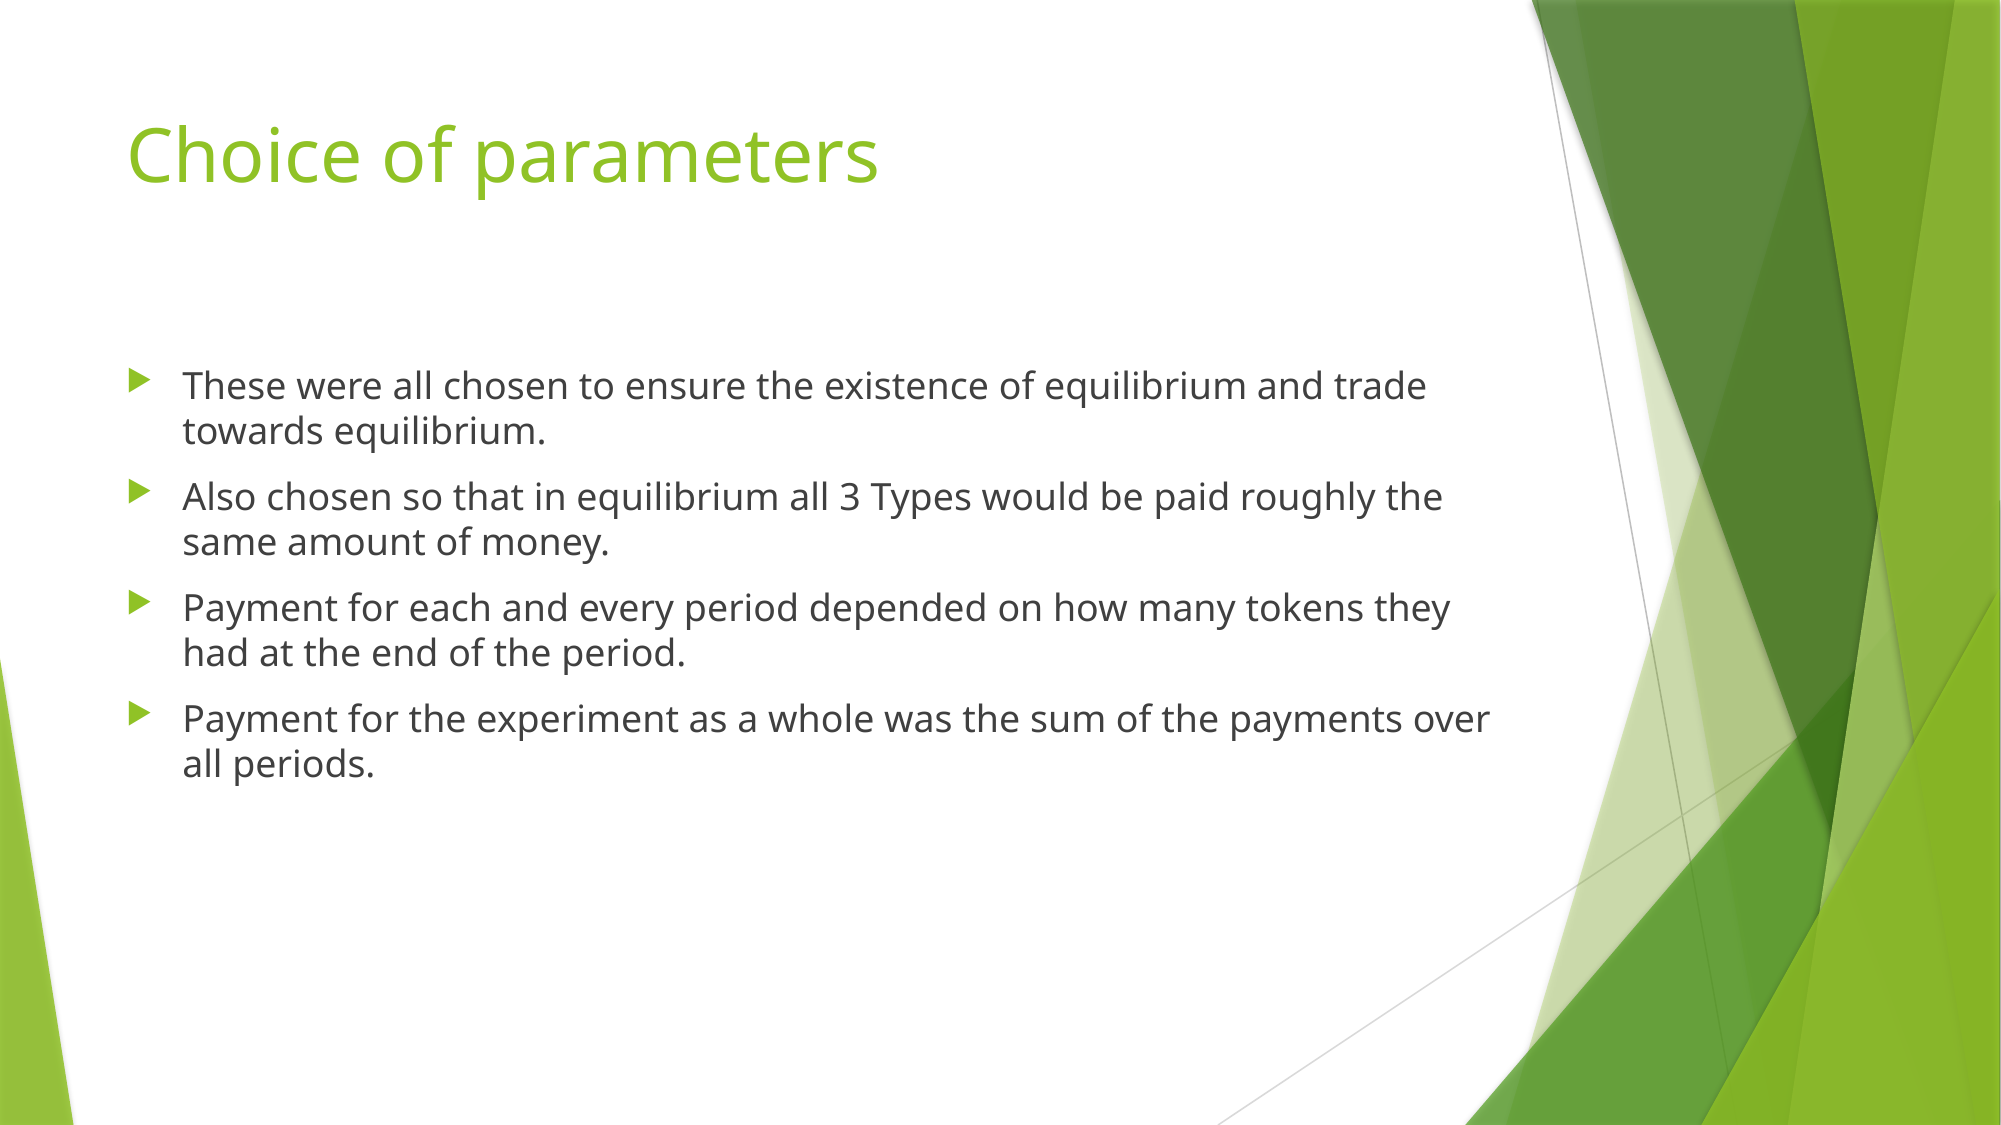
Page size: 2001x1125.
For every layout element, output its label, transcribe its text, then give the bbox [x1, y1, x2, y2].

title Choice of parameters [111, 99, 1522, 317]
list These were all chosen to ensure the existence of equilibrium and trade towards equilibrium. Also chosen so that in equilibrium all 3 Types would be paid roughly the same amount of money. Payment for each and every period depended on how many tokens they had at the end of the period. Payment for the experiment as a whole was the sum of the payments over all periods. [111, 354, 1522, 992]
